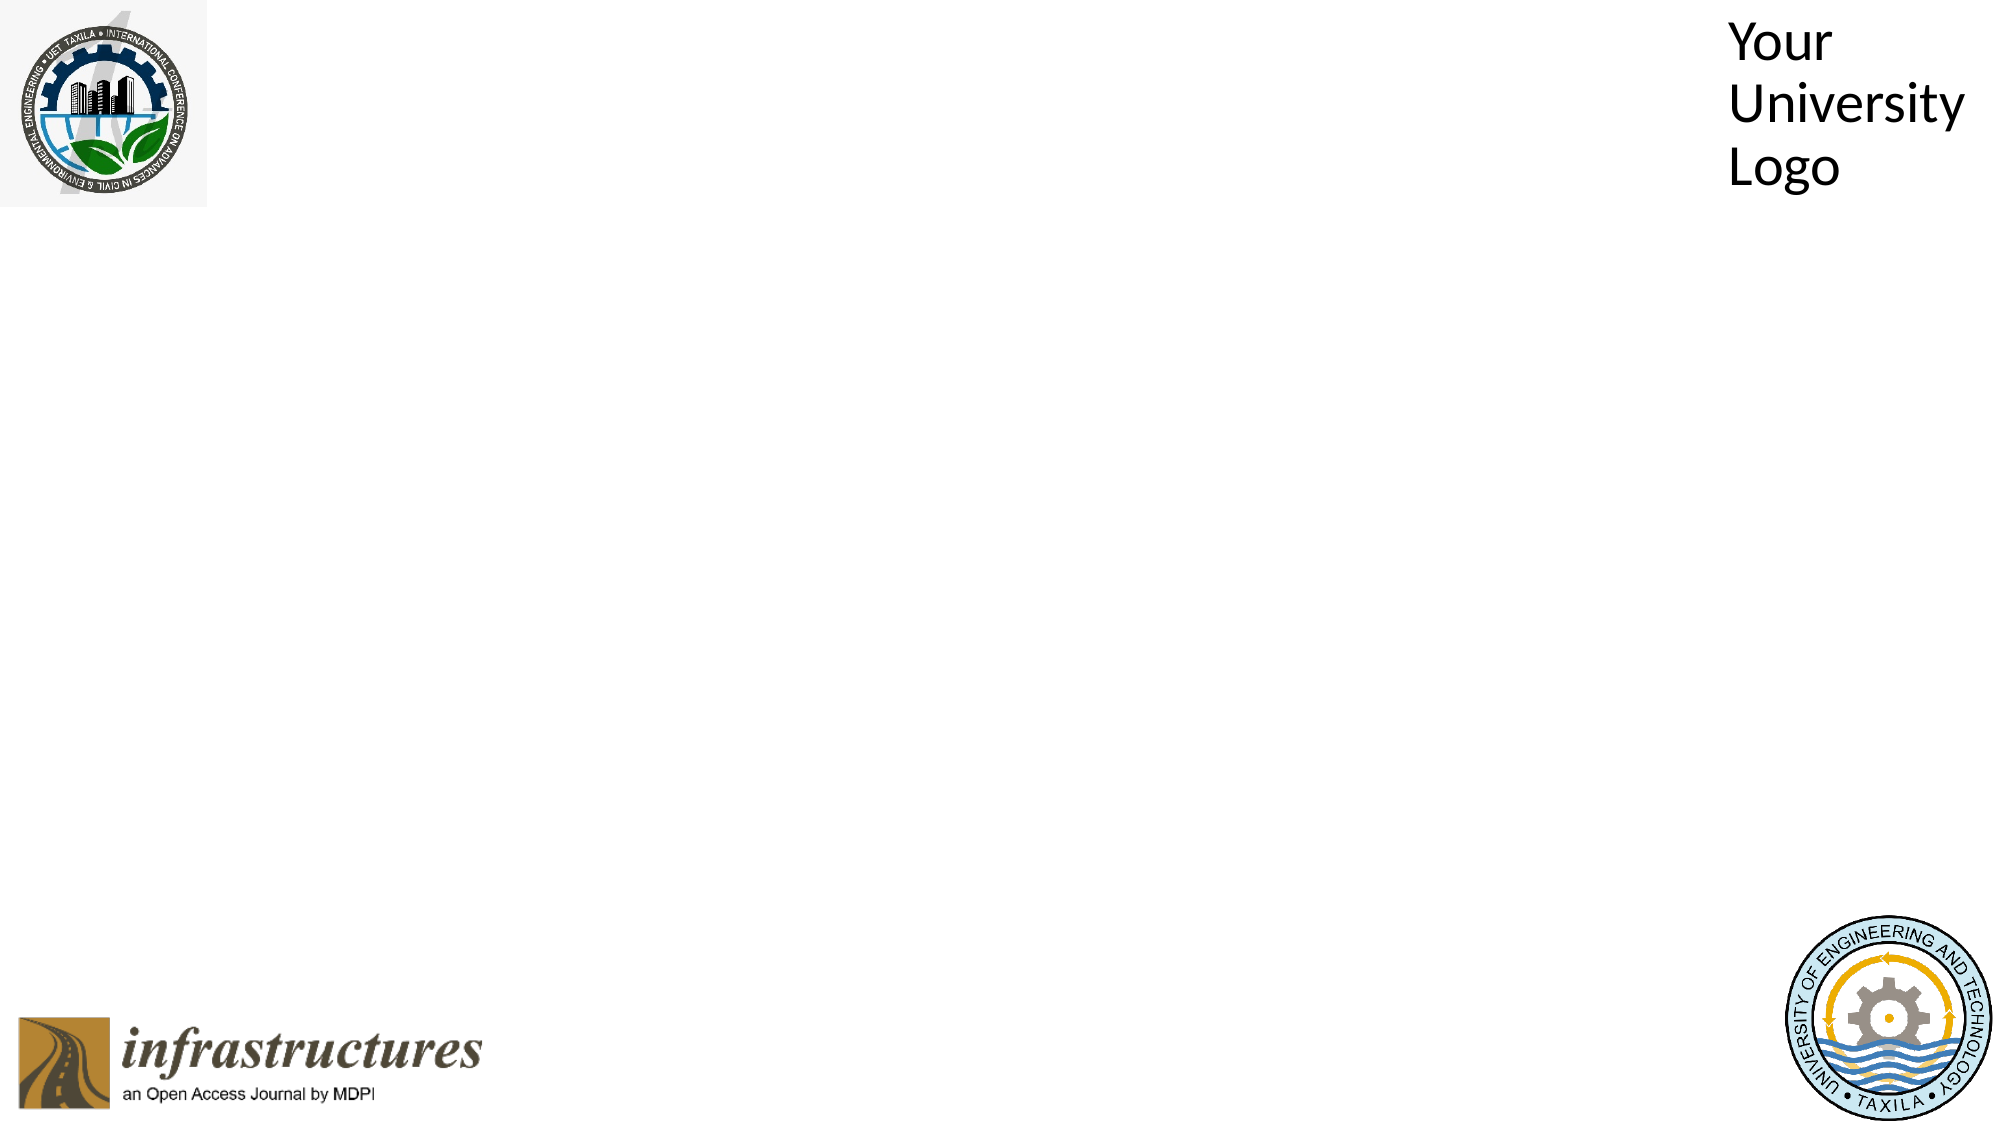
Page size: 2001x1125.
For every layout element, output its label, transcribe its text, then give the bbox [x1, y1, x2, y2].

picture [1785, 914, 1993, 1121]
text_box Your University Logo [1714, 2, 2000, 275]
picture [0, 0, 207, 207]
picture [5, 1004, 498, 1123]
